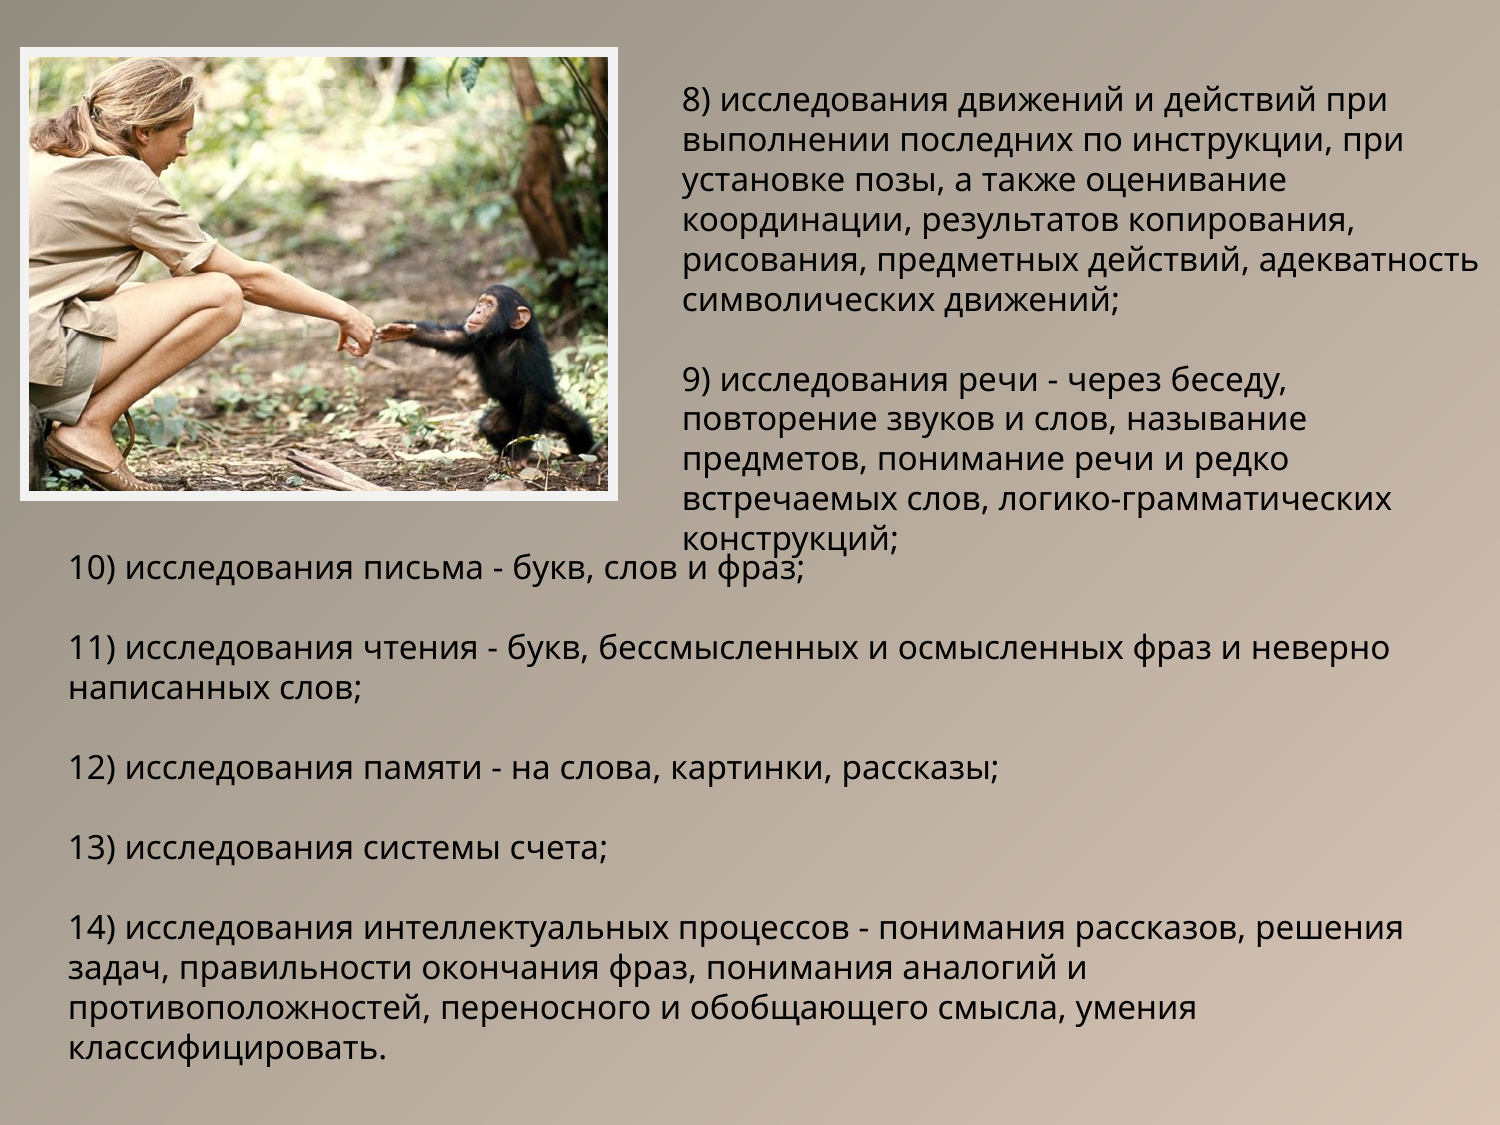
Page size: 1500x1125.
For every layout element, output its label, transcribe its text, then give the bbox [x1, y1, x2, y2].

text_box 10) исследования письма - букв, слов и фраз; 11) исследования чтения - букв, бессмысленных и осмысленных фраз и неверно написанных слов; 12) исследования памяти - на слова, картинки, рассказы; 13) исследования системы счета; 14) исследования интеллектуальных процессов - понимания рассказов, решения задач, правильности окончания фраз, понимания аналогий и противоположностей, переносного и обобщающего смысла, умения классифицировать. [53, 219, 1460, 1113]
picture [28, 56, 609, 492]
text_box 8) исследования движений и действий при выполнении последних по инструкции, при установке позы, а также оценивание координации, результатов копирования, рисования, предметных действий, адекватность символических движений; 9) исследования речи - через беседу, повторение звуков и слов, называние предметов, понимание речи и редко встречаемых слов, логико-грамматических конструкций; [667, 30, 1500, 605]
